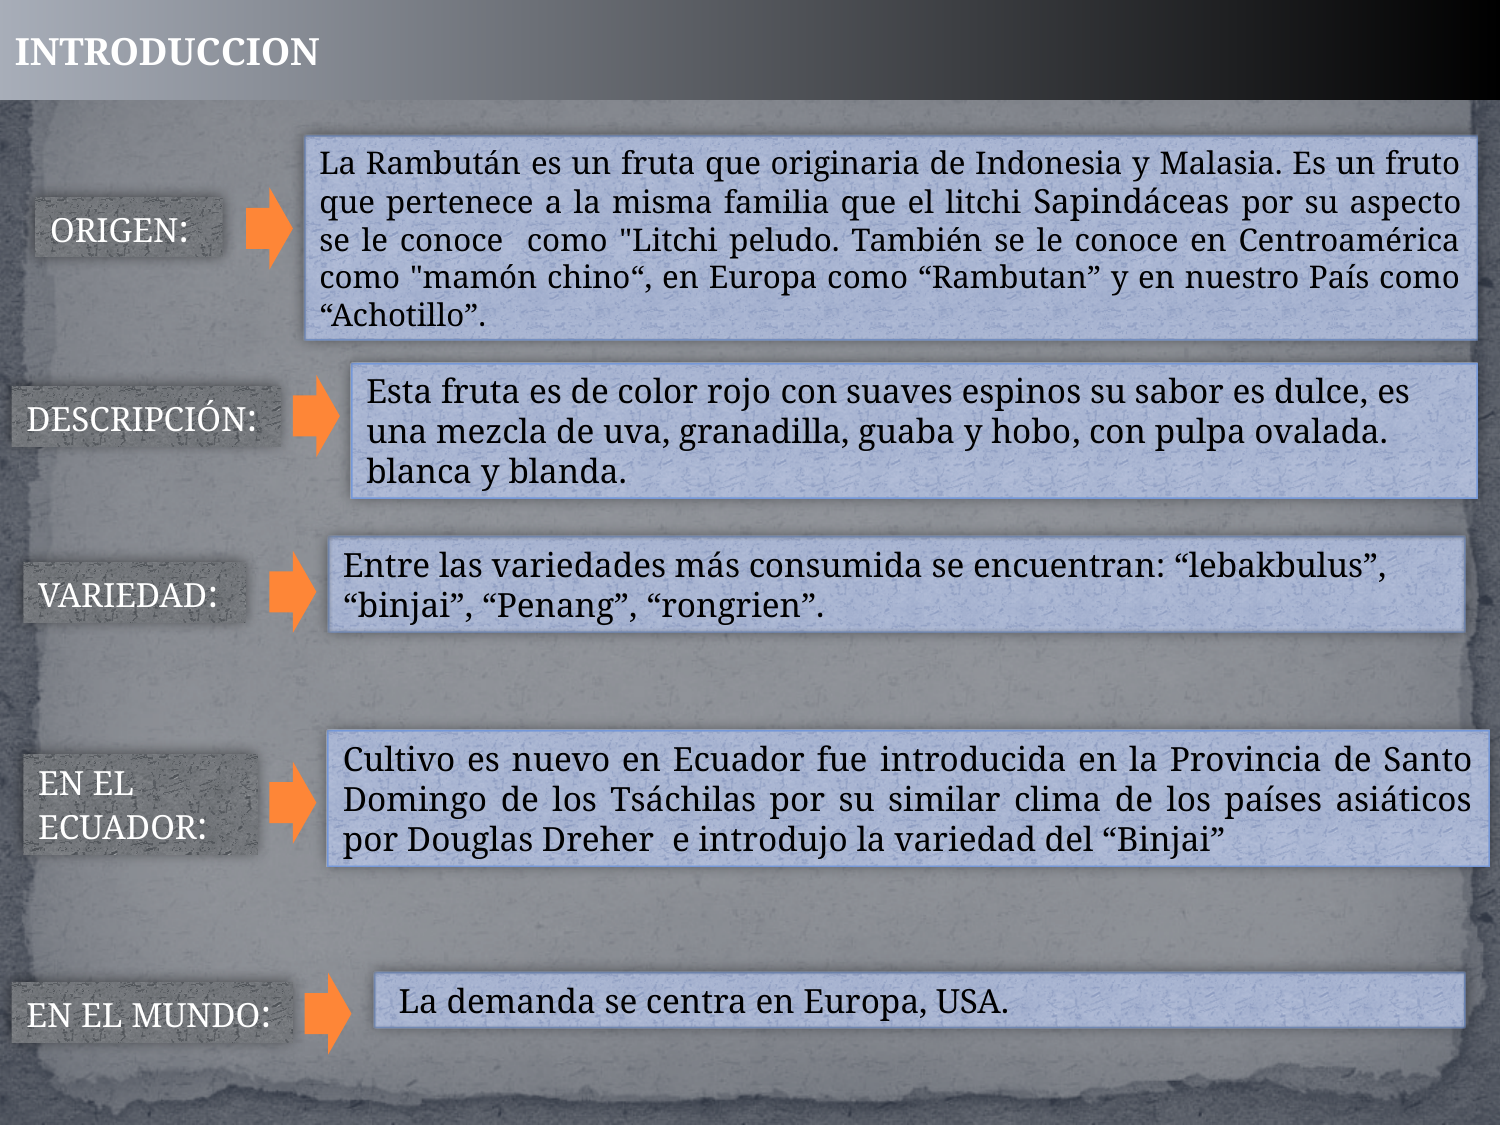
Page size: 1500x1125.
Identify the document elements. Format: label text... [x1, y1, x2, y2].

text_box [304, 972, 352, 1055]
text_box La demanda se centra en Europa, USA. [377, 975, 1462, 1025]
text_box Esta fruta es de color rojo con suaves espinos su sabor es dulce, es una mezcla de uva, granadilla, guaba y hobo, con pulpa ovalada. blanca y blanda. [351, 363, 1478, 499]
text_box Entre las variedades más consumida se encuentran: “lebakbulus”, “binjai”, “Penang”, “rongrien”. [333, 541, 1461, 628]
text_box [269, 761, 317, 844]
text_box Cultivo es nuevo en Ecuador fue introducida en la Provincia de Santo Domingo de los Tsáchilas por su similar clima de los países asiáticos por Douglas Dreher e introdujo la variedad del “Binjai” [327, 730, 1490, 867]
text_box DESCRIPCIÓN: [11, 386, 282, 447]
text_box EN EL MUNDO: [11, 982, 293, 1043]
text_box [292, 375, 340, 458]
text_box La Rambután es un fruta que originaria de Indonesia y Malasia. Es un fruto que pertenece a la misma familia que el litchi Sapindáceas por su aspecto se le conoce como "Litchi peludo. También se le conoce en Centroamérica como "mamón chino“, en Europa como “Rambutan” y en nuestro País como “Achotillo”. [307, 138, 1476, 338]
text_box EN EL ECUADOR: [23, 754, 258, 855]
text_box [246, 187, 293, 270]
text_box ORIGEN: [35, 197, 223, 257]
text_box [269, 550, 317, 633]
text_box VARIEDAD: [23, 562, 246, 623]
text_box INTRODUCCION [0, 0, 1500, 100]
